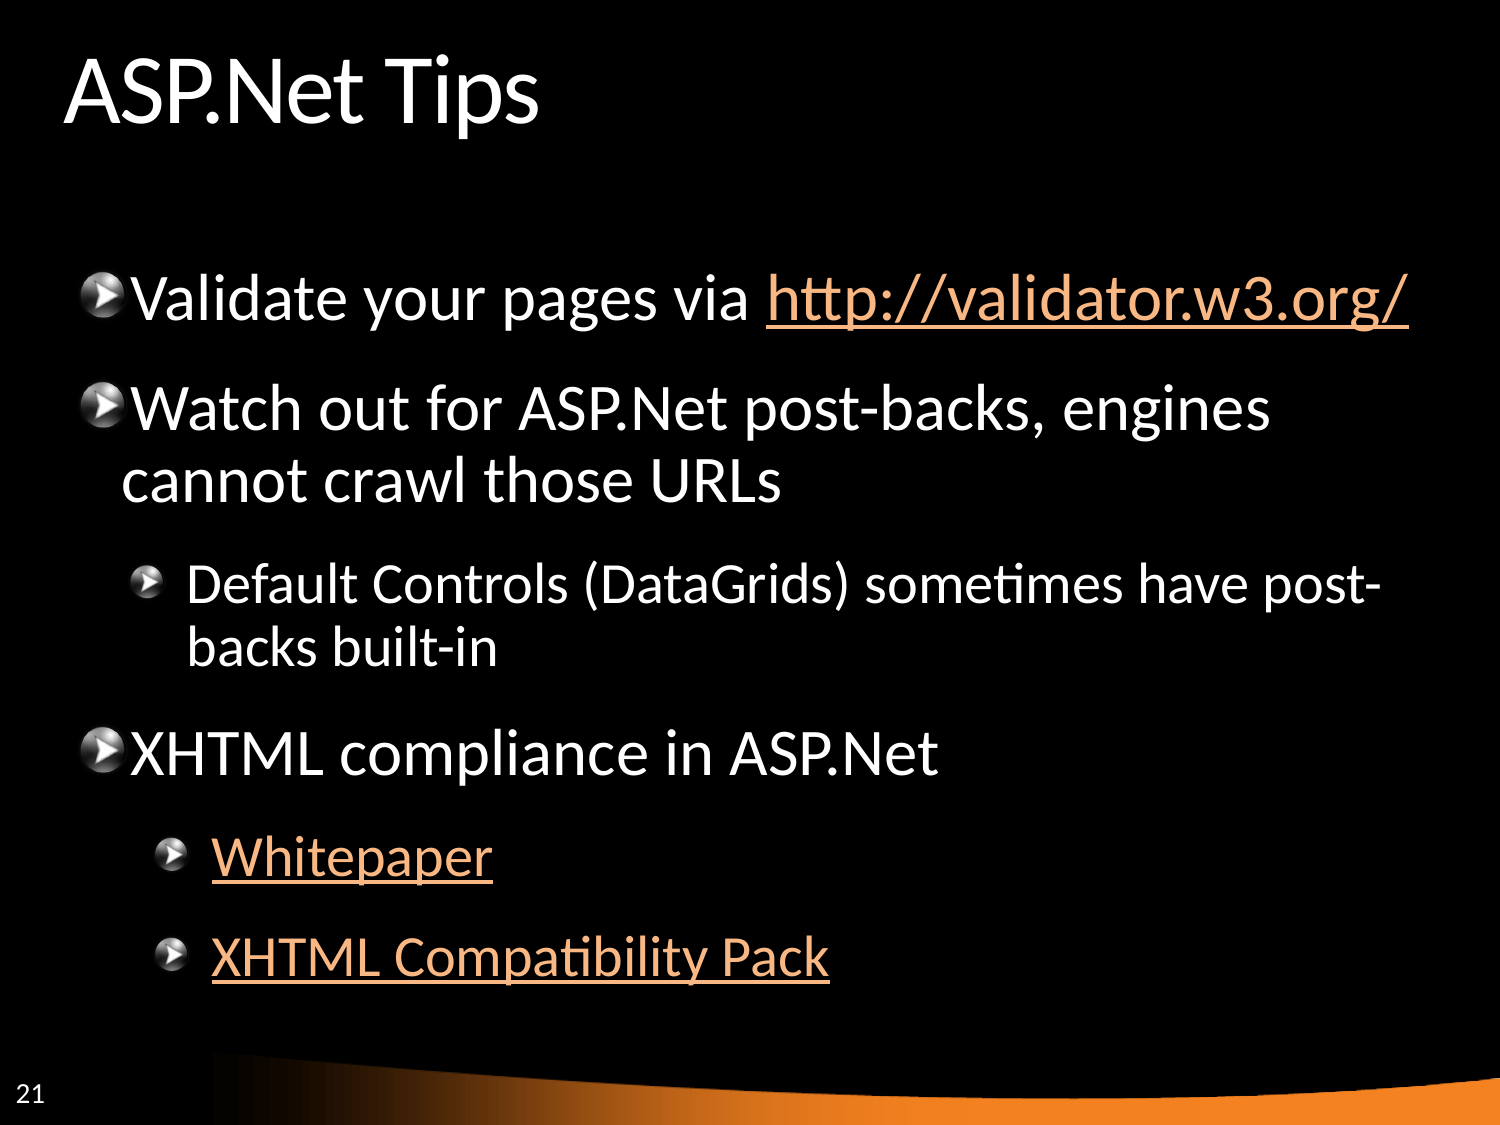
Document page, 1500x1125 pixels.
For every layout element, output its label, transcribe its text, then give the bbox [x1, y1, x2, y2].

title ASP.Net Tips [63, 37, 1438, 147]
picture [0, 0, 1500, 1125]
list Validate your pages via http://validator.w3.org/ Watch out for ASP.Net post-backs, engines cannot crawl those URLs Default Controls (DataGrids) sometimes have post-backs built-in XHTML compliance in ASP.Net Whitepaper XHTML Compatibility Pack [75, 262, 1425, 1088]
